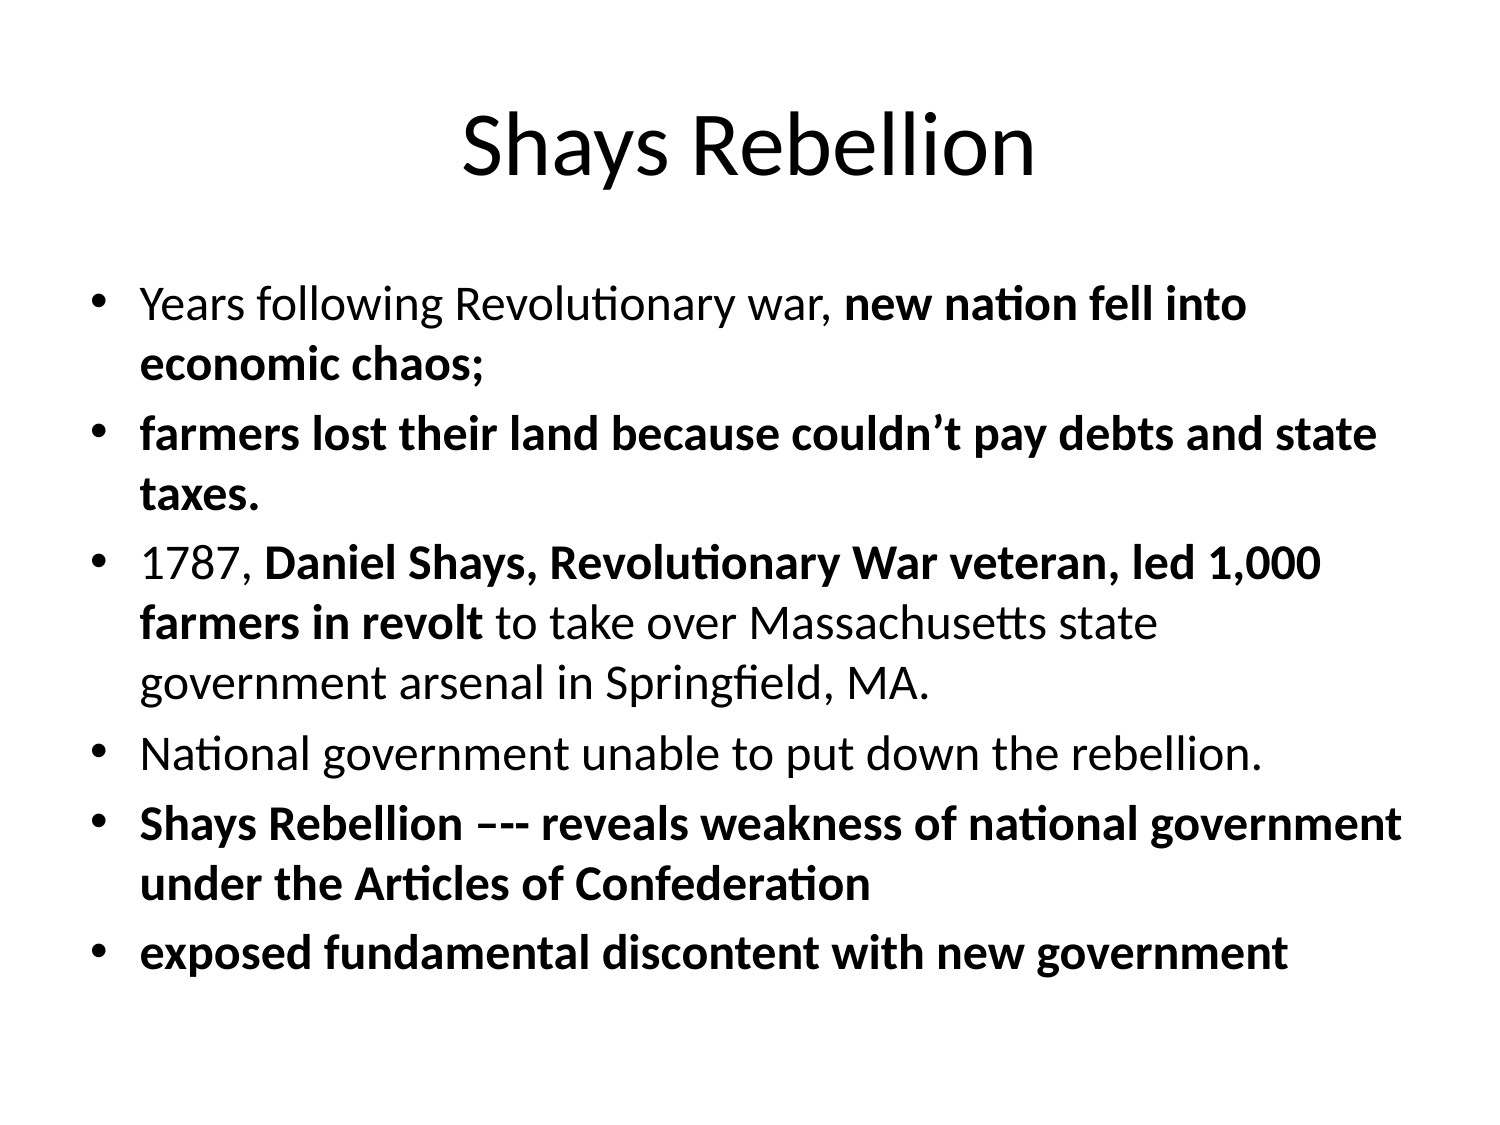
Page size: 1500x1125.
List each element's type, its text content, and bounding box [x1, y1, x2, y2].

list Years following Revolutionary war, new nation fell into economic chaos; farmers lost their land because couldn’t pay debts and state taxes. 1787, Daniel Shays, Revolutionary War veteran, led 1,000 farmers in revolt to take over Massachusetts state government arsenal in Springfield, MA. National government unable to put down the rebellion. Shays Rebellion –-- reveals weakness of national government under the Articles of Confederation exposed fundamental discontent with new government [75, 262, 1425, 1005]
title Shays Rebellion [75, 45, 1425, 233]
